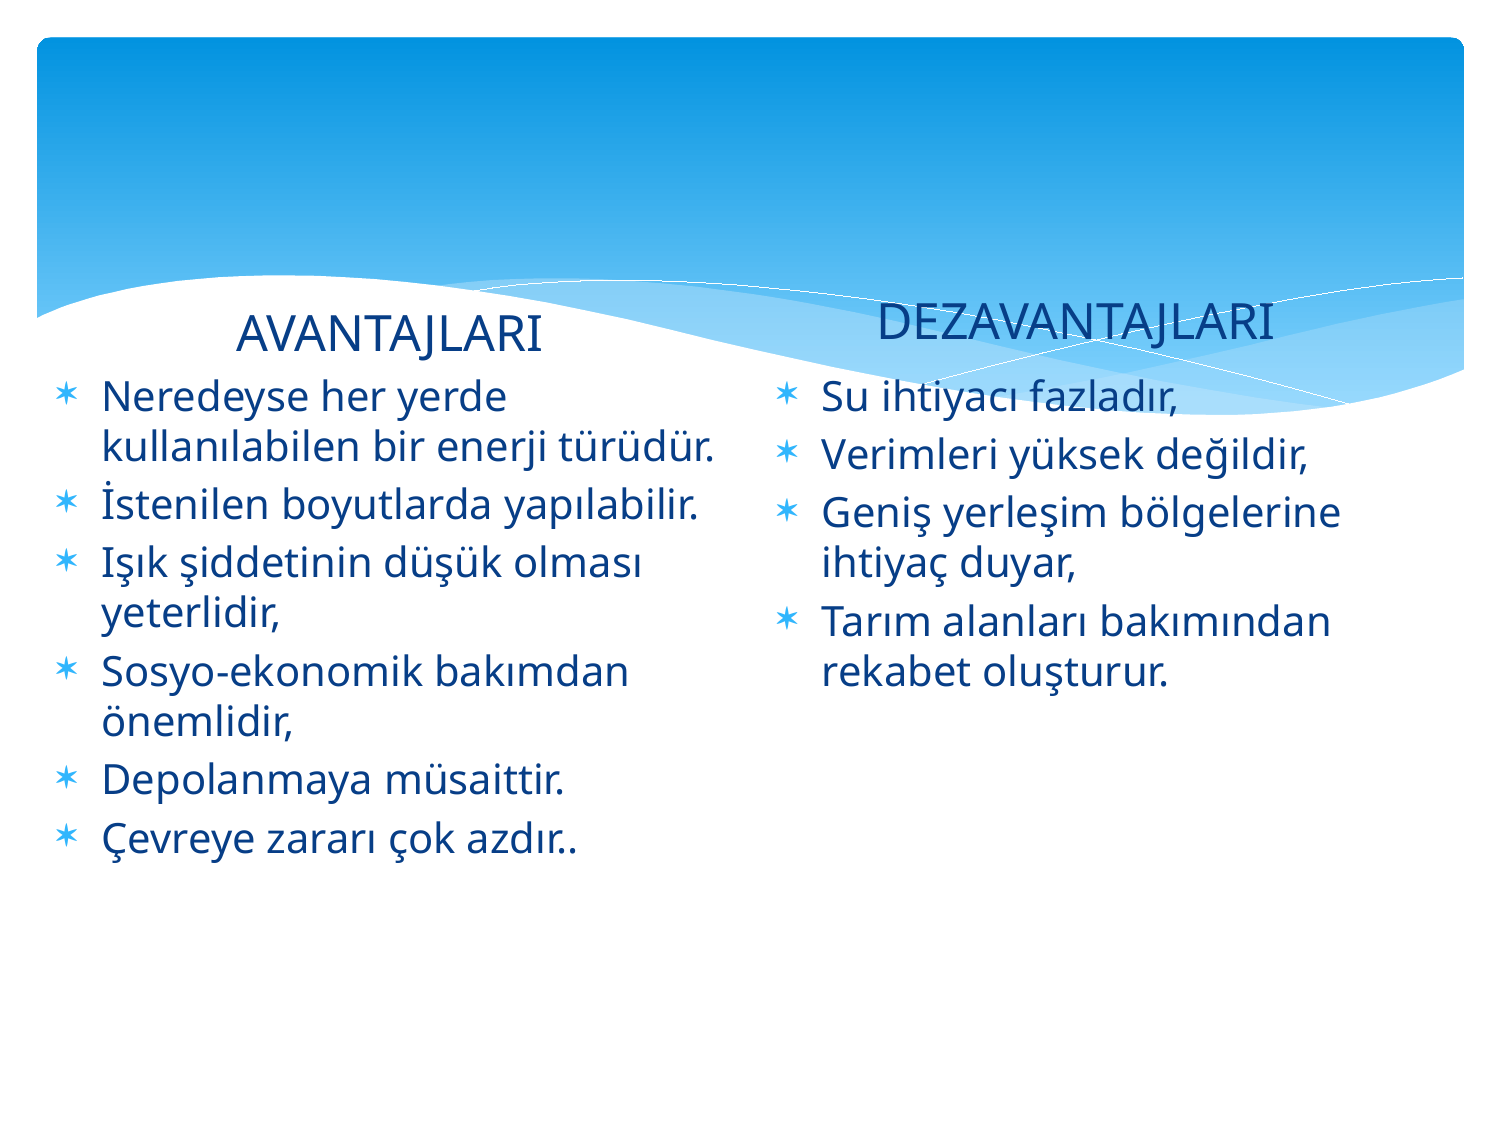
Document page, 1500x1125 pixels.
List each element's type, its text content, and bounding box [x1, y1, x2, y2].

list DEZAVANTAJLARI [762, 267, 1390, 361]
list AVANTAJLARI [76, 278, 704, 361]
list Neredeyse her yerde kullanılabilen bir enerji türüdür. İstenilen boyutlarda yapılabilir. Işık şiddetinin düşük olması yeterlidir, Sosyo-ekonomik bakımdan önemlidir, Depolanmaya müsaittir. Çevreye zararı çok azdır.. [41, 361, 761, 1094]
list Su ihtiyacı fazladır, Verimleri yüksek değildir, Geniş yerleşim bölgelerine ihtiyaç duyar, Tarım alanları bakımından rekabet oluşturur. [761, 361, 1471, 1106]
